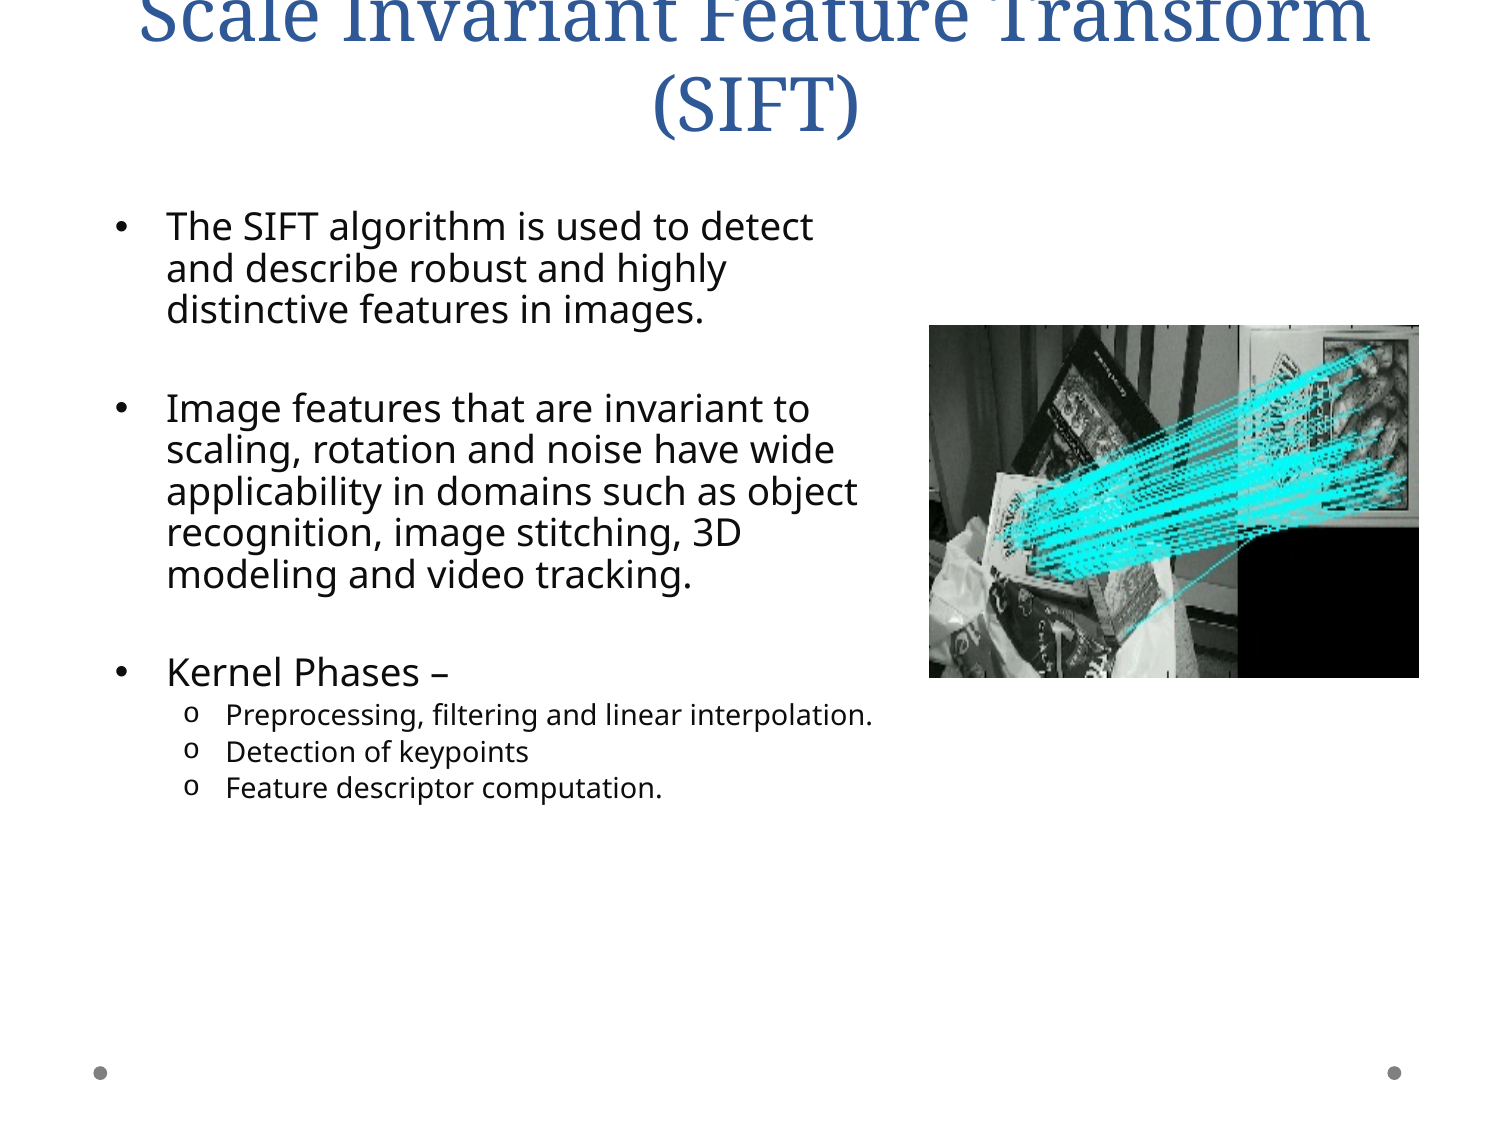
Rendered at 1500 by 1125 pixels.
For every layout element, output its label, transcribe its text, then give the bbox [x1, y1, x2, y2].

title Scale Invariant Feature Transform (SIFT) [50, 24, 1463, 154]
list The SIFT algorithm is used to detect and describe robust and highly distinctive features in images. Image features that are invariant to scaling, rotation and noise have wide applicability in domains such as object recognition, image stitching, 3D modeling and video tracking. Kernel Phases – Preprocessing, filtering and linear interpolation. Detection of keypoints Feature descriptor computation. [99, 200, 894, 889]
picture [929, 325, 1420, 678]
